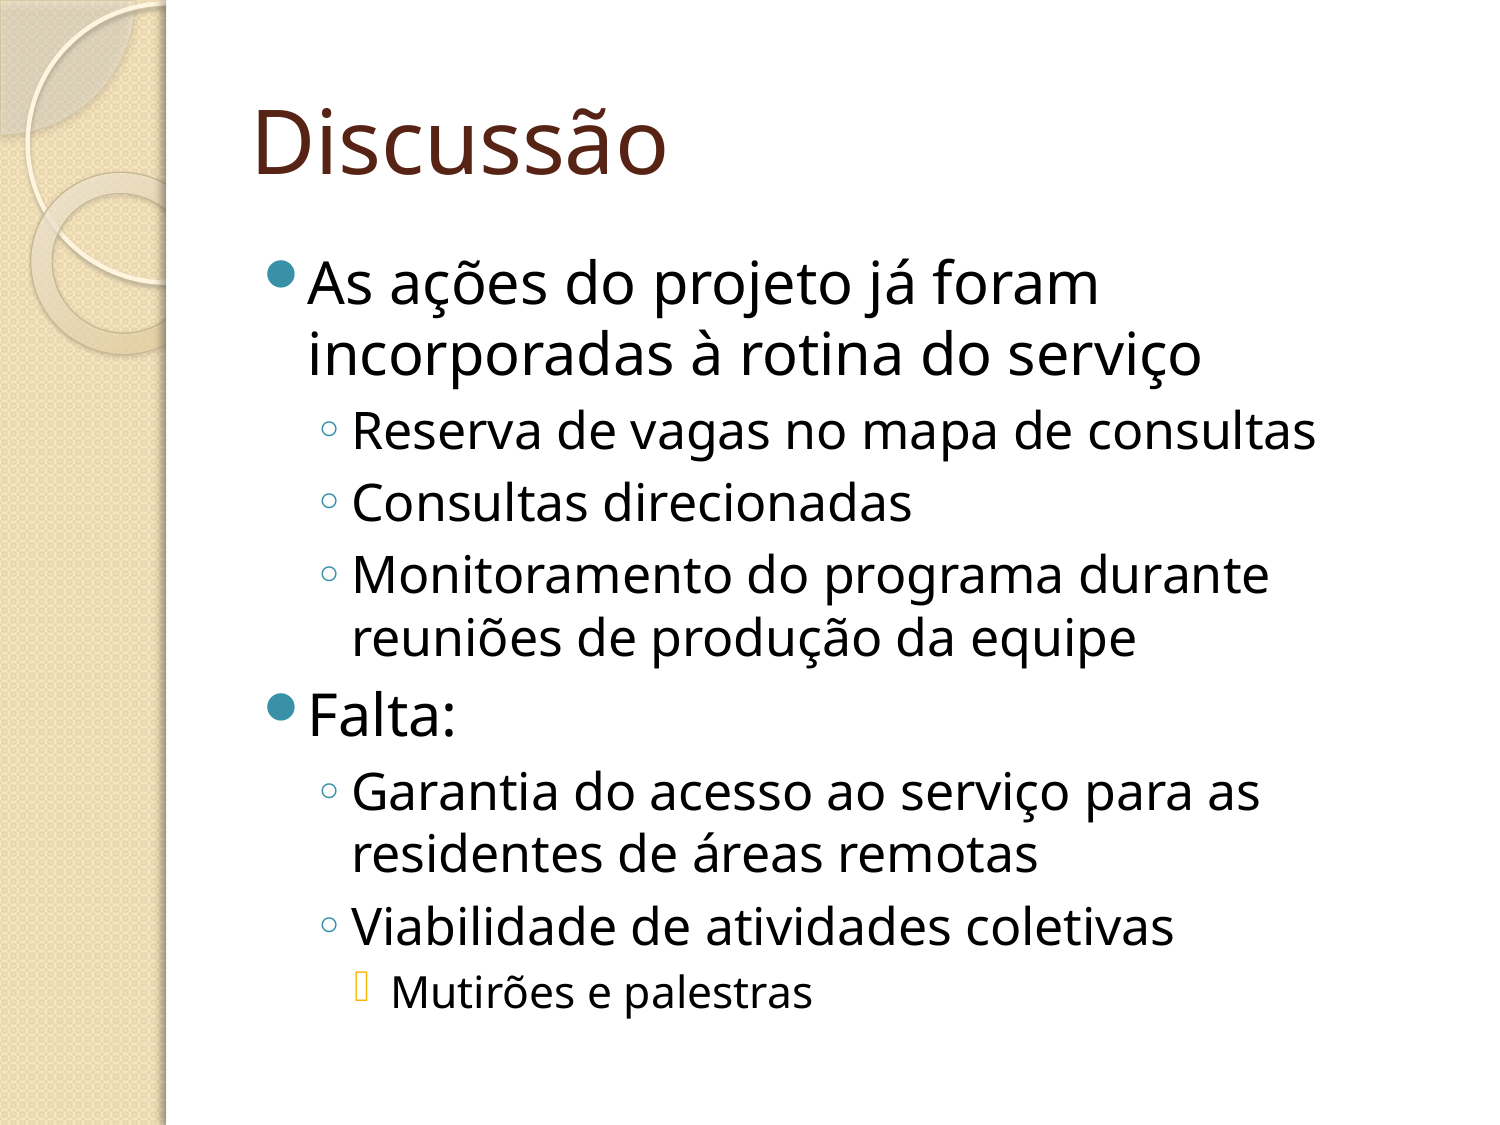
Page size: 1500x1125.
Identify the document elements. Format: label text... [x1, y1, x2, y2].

title Discussão [235, 45, 1466, 233]
list As ações do projeto já foram incorporadas à rotina do serviço Reserva de vagas no mapa de consultas Consultas direcionadas Monitoramento do programa durante reuniões de produção da equipe Falta: Garantia do acesso ao serviço para as residentes de áreas remotas Viabilidade de atividades coletivas Mutirões e palestras [235, 237, 1466, 1025]
